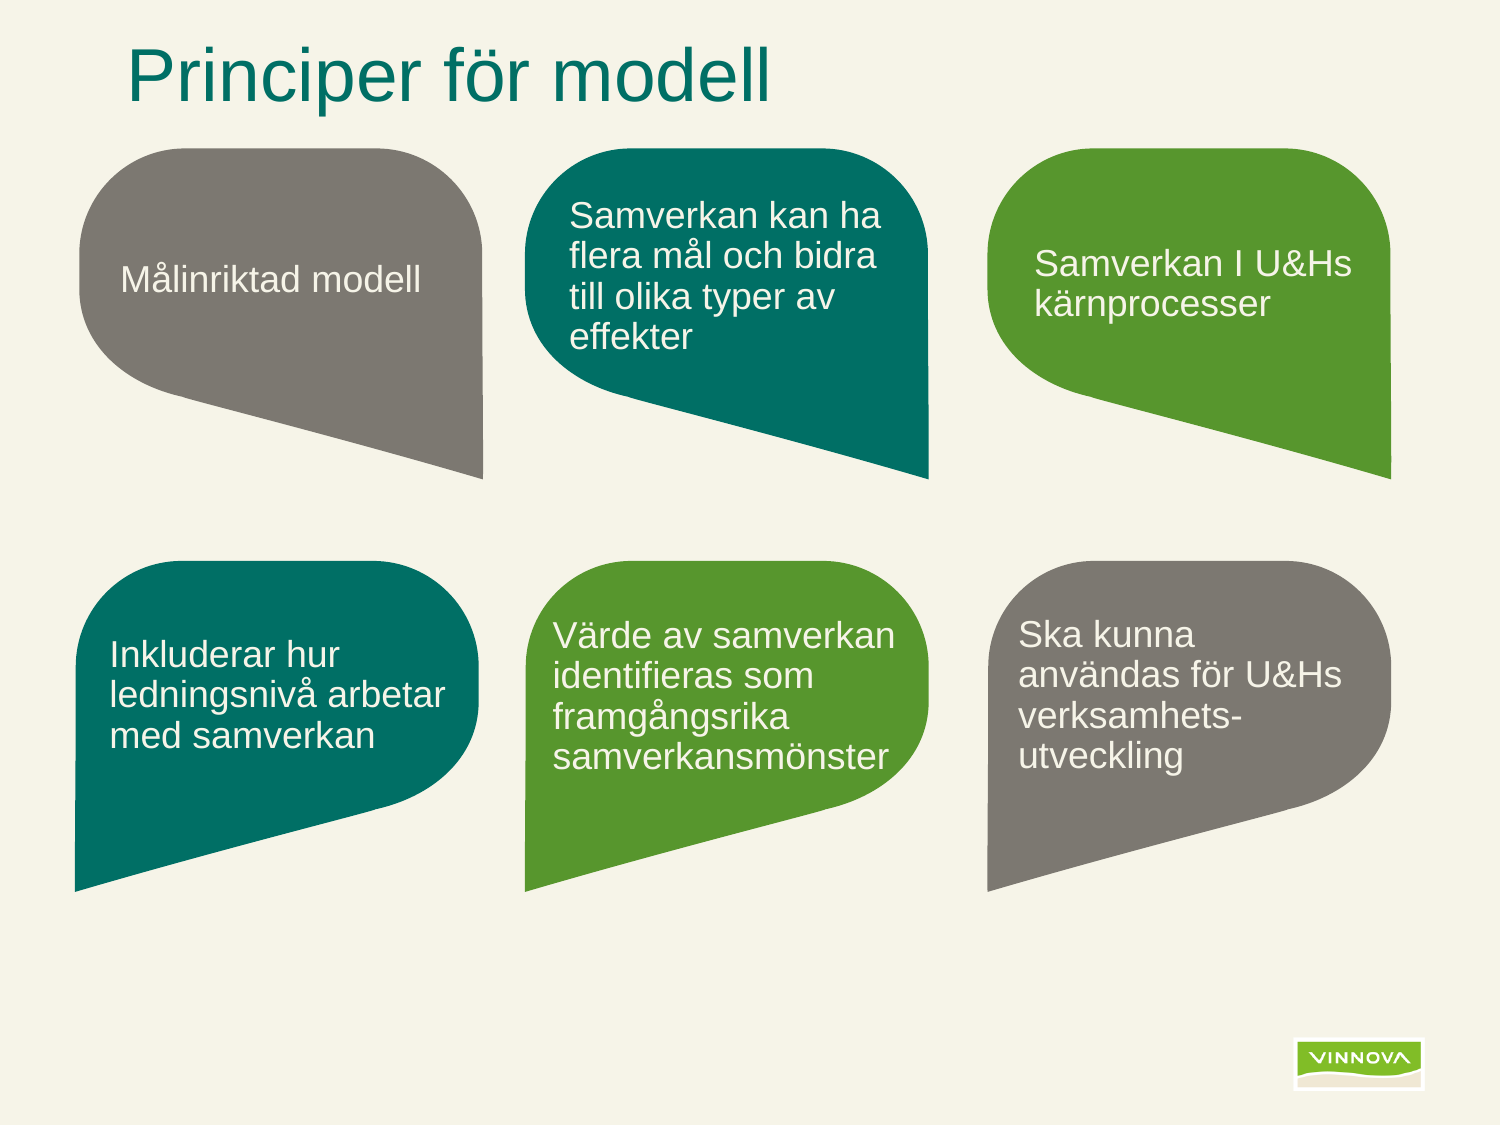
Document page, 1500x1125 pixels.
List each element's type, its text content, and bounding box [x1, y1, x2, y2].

list Samverkan kan ha flera mål och bidra till olika typer av effekter [554, 187, 910, 367]
list Ska kunna användas för U&Hs verksamhets-utveckling [1003, 606, 1359, 786]
list Målinriktad modell [105, 252, 461, 309]
list Värde av samverkan identifieras som framgångsrika samverkansmönster [537, 607, 916, 787]
text_box Principer för modell [112, 19, 1365, 124]
list Inkluderar hur ledningsnivå arbetar med samverkan [94, 626, 491, 765]
list Samverkan I U&Hs kärnprocesser [1019, 235, 1388, 333]
picture [1293, 1037, 1425, 1091]
